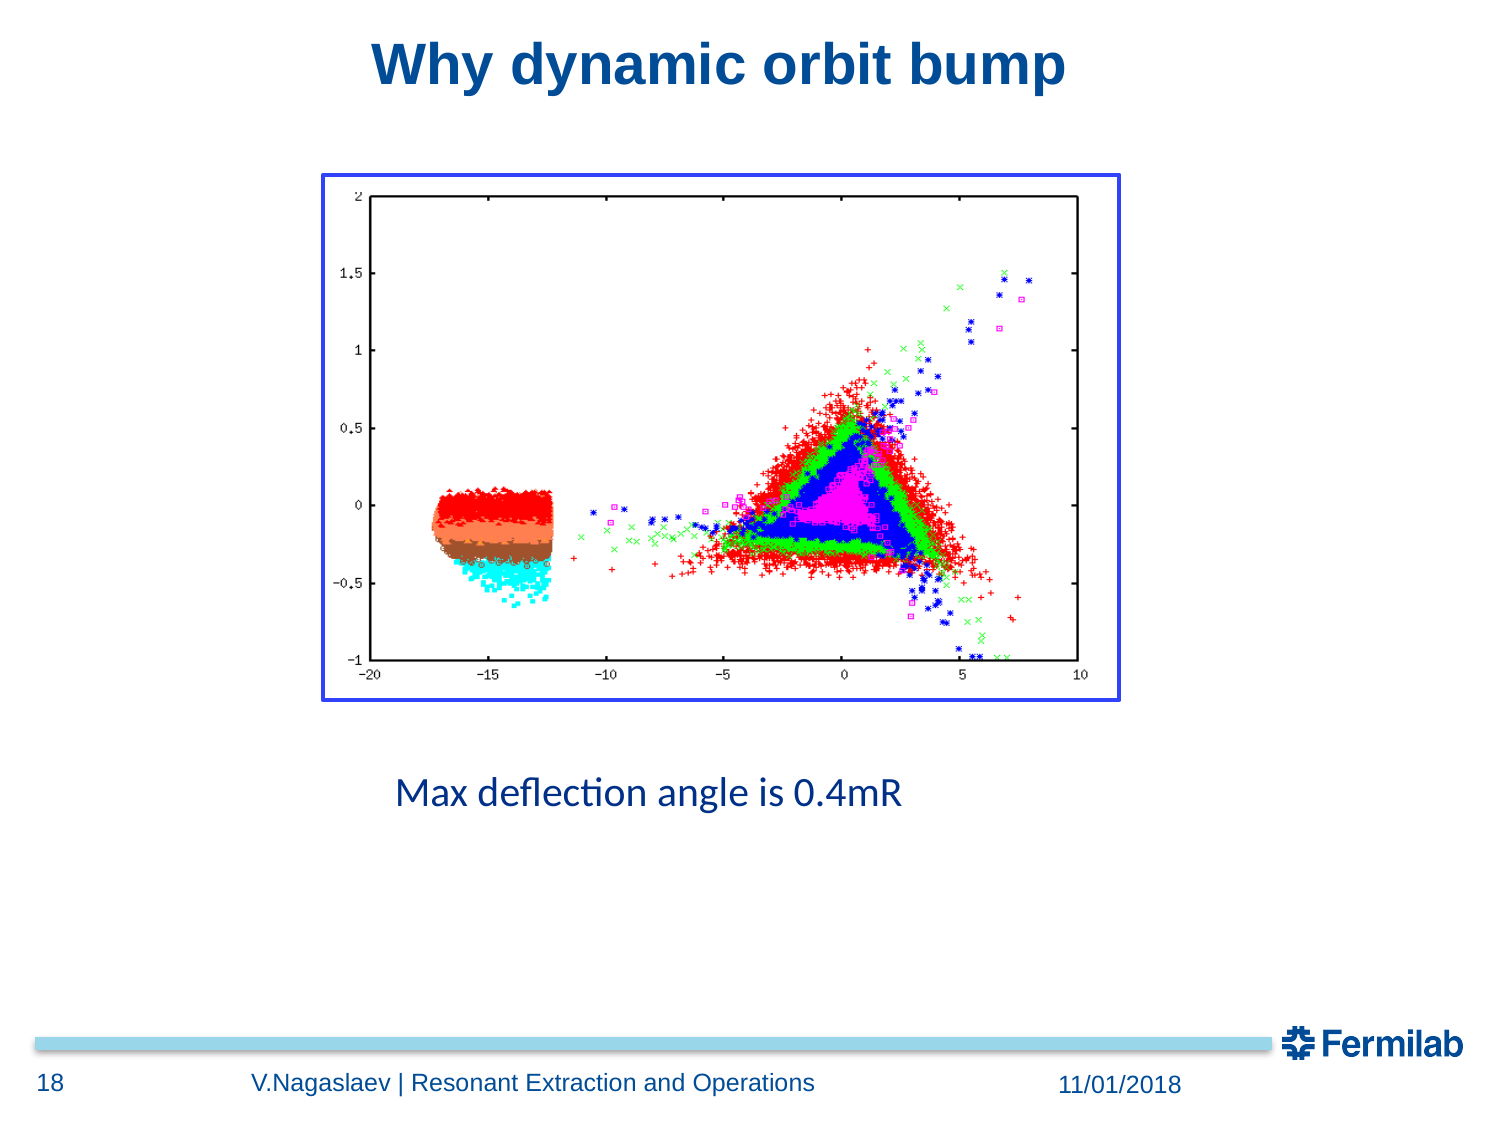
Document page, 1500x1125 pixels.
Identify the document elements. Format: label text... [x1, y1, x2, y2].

slide_number 18 [36, 1066, 105, 1106]
title Why dynamic orbit bump [292, 19, 1147, 97]
picture [1282, 1026, 1463, 1060]
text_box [322, 174, 1120, 701]
text_box Max deflection angle is 0.4mR [379, 756, 1150, 822]
footer V.Nagaslaev | Resonant Extraction and Operations [251, 1066, 1279, 1107]
